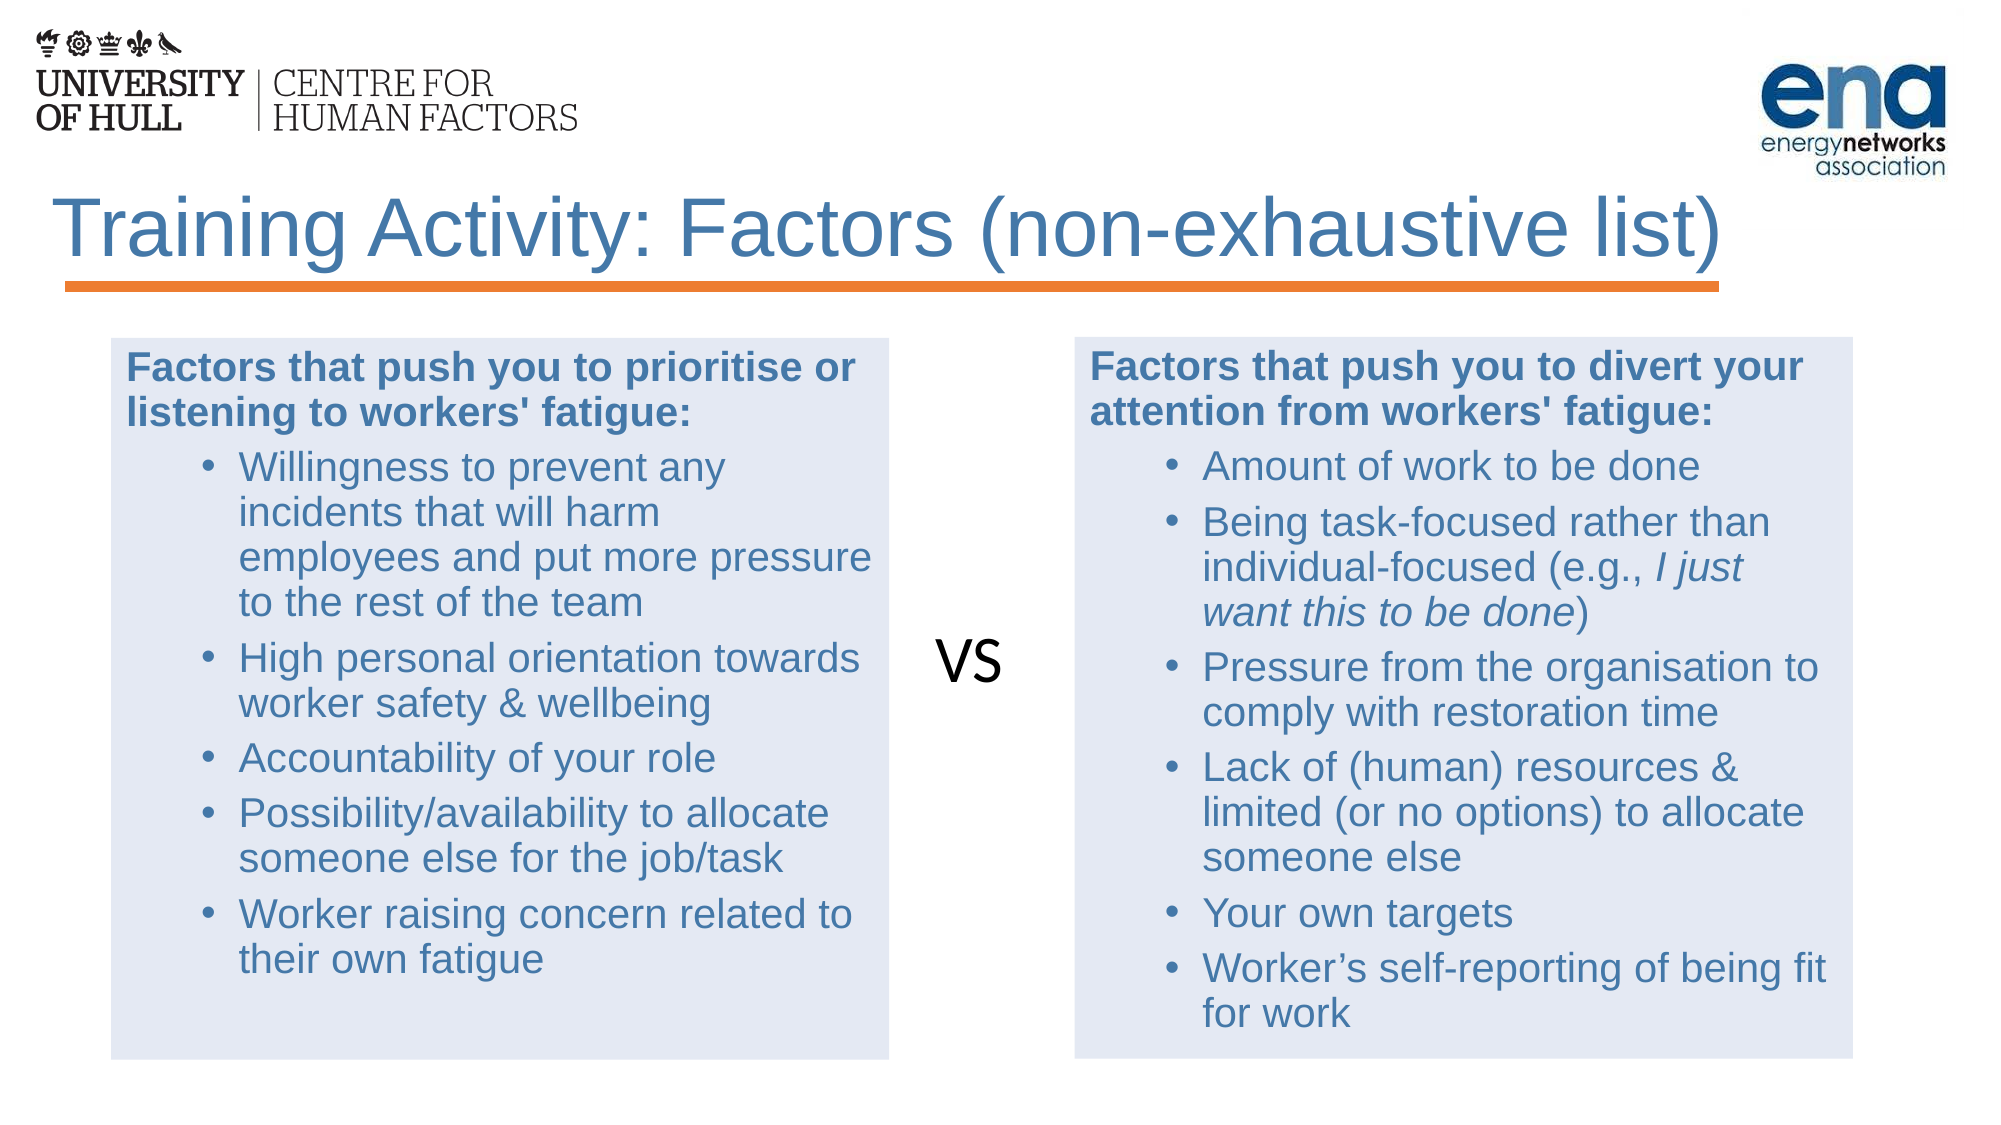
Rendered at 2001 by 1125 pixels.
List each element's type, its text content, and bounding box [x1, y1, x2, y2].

text_box VS [920, 607, 1046, 703]
text_box [65, 281, 1719, 292]
title Training Activity: Factors (non-exhaustive list) [36, 120, 1824, 338]
list Factors that push you to prioritise or listening to workers' fatigue: Willingness to prevent any incidents that will harm employees and put more pressure to the rest of the team High personal orientation towards worker safety & wellbeing Accountability of your role Possibility/availability to allocate someone else for the job/task Worker raising concern related to their own fatigue [111, 338, 890, 1060]
text_box Factors that push you to divert your attention from workers' fatigue: Amount of work to be done Being task-focused rather than individual-focused (e.g., I just want this to be done) Pressure from the organisation to comply with restoration time Lack of (human) resources & limited (or no options) to allocate someone else Your own targets Worker’s self-reporting of being fit for work [1074, 336, 1853, 1059]
picture [36, 29, 602, 138]
picture [1742, 8, 1964, 230]
